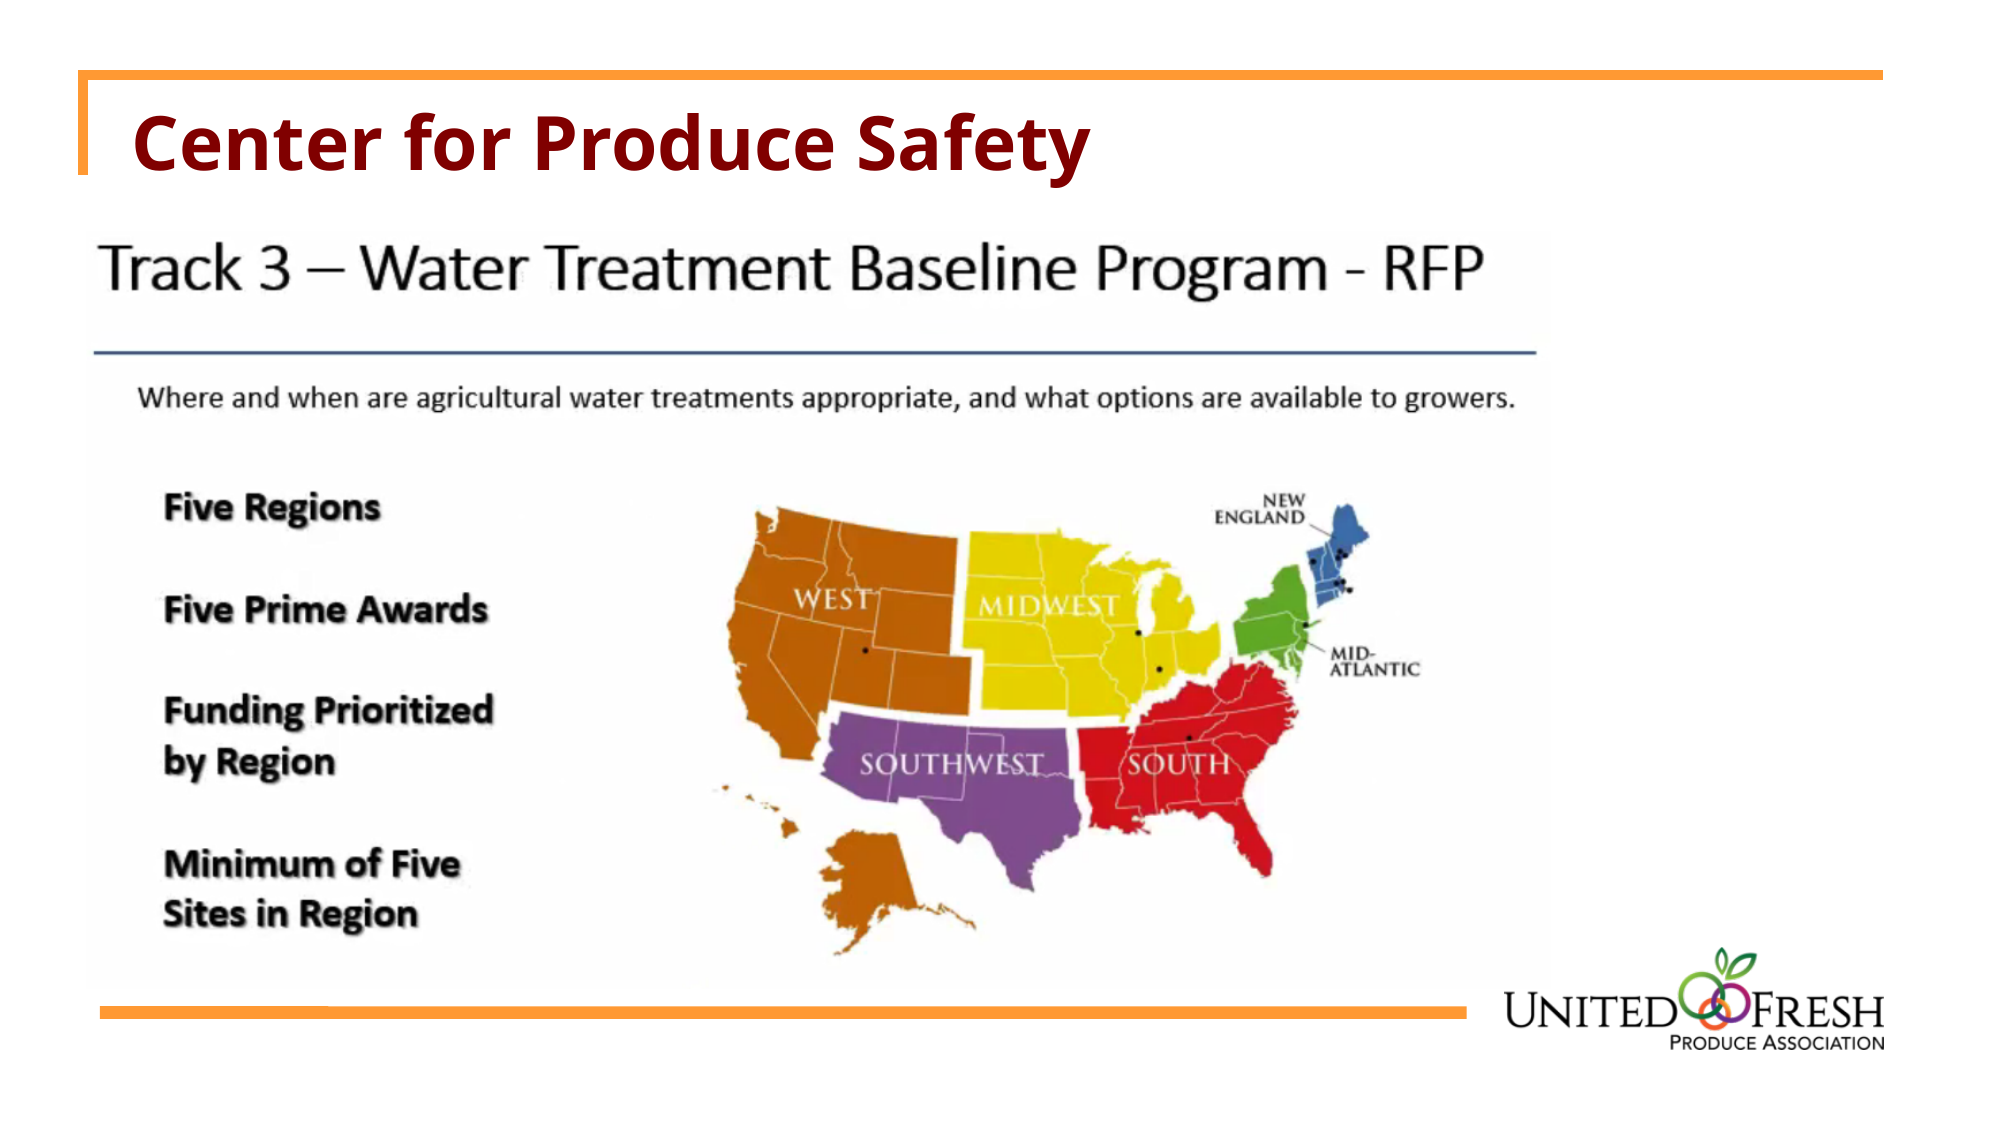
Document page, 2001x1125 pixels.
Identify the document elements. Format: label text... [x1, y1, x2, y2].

title Center for Produce Safety [116, 87, 1917, 213]
picture [86, 231, 1884, 1050]
